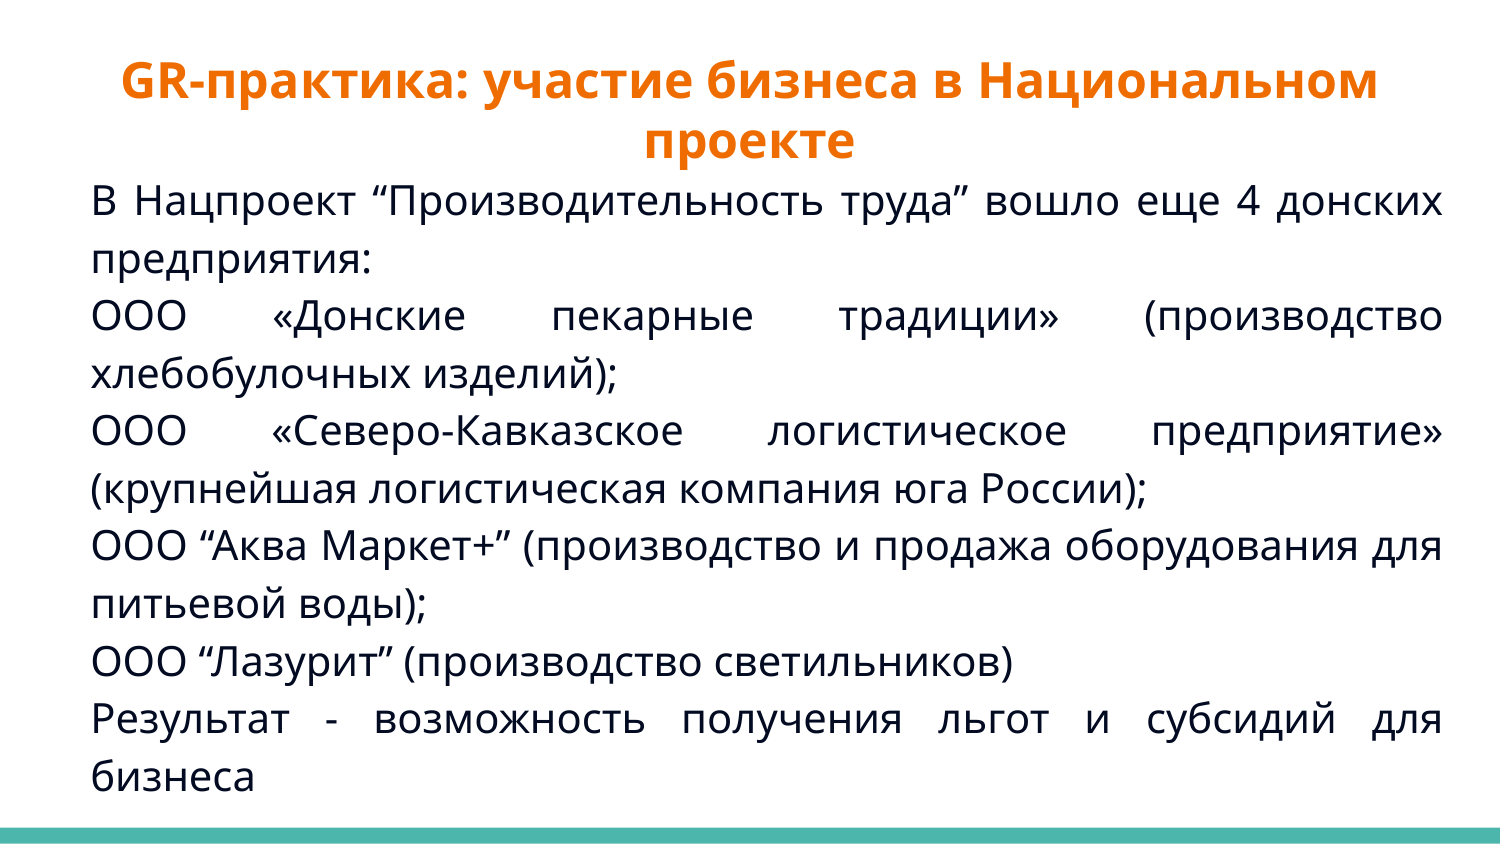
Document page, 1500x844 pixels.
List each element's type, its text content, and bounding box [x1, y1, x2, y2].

text_box В Нацпроект “Производительность труда” вошло еще 4 донских предприятия: ООО «Донские пекарные традиции» (производство хлебобулочных изделий); ООО «Северо-Кавказское логистическое предприятие» (крупнейшая логистическая компания юга России); ООО “Аква Маркет+” (производство и продажа оборудования для питьевой воды); ООО “Лазурит” (производство светильников) Результат - возможность получения льгот и субсидий для бизнеса [75, 151, 1459, 815]
title GR-практика: участие бизнеса в Национальном проекте [51, 34, 1449, 117]
